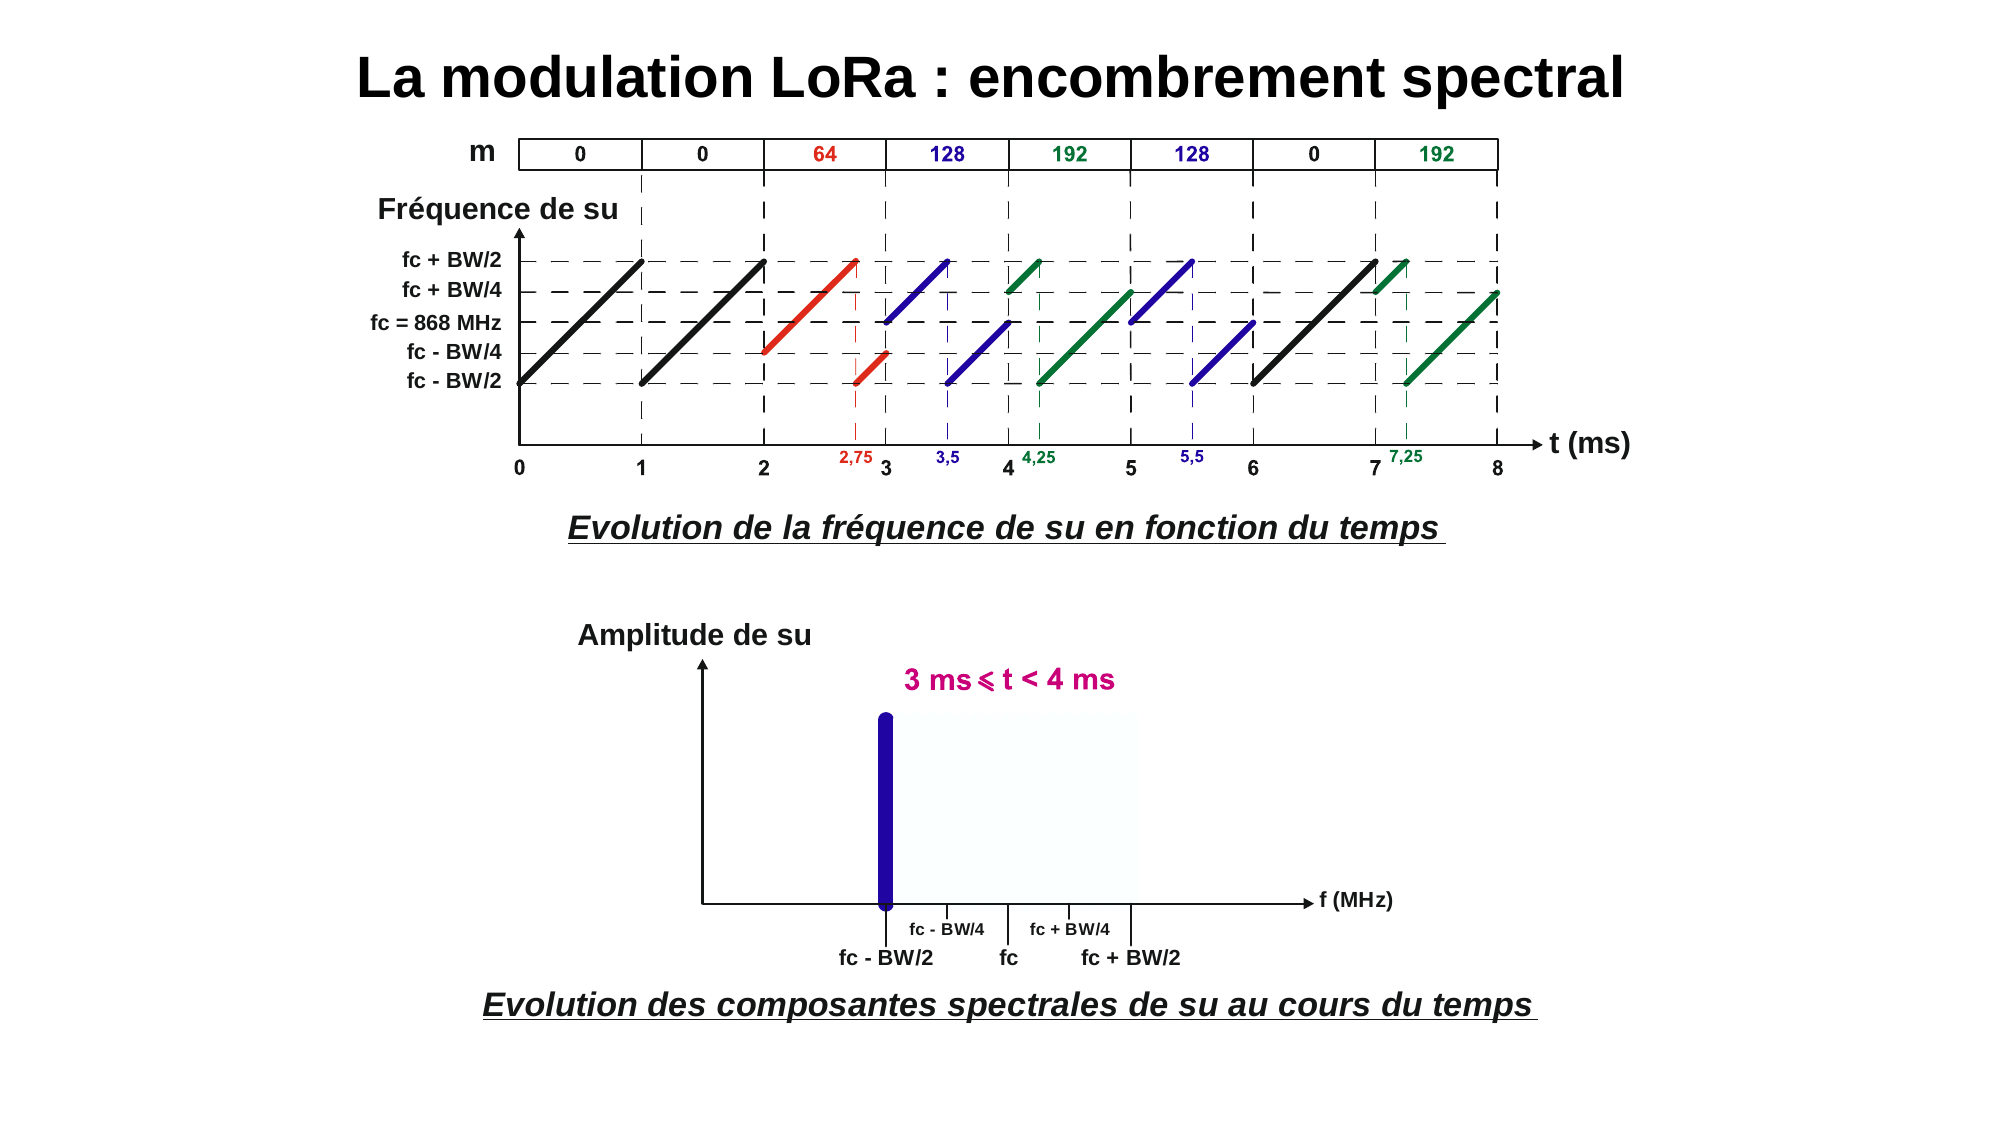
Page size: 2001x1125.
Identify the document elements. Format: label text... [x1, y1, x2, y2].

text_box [367, 135, 1632, 1025]
text_box La modulation LoRa : encombrement spectral [342, 32, 1658, 117]
